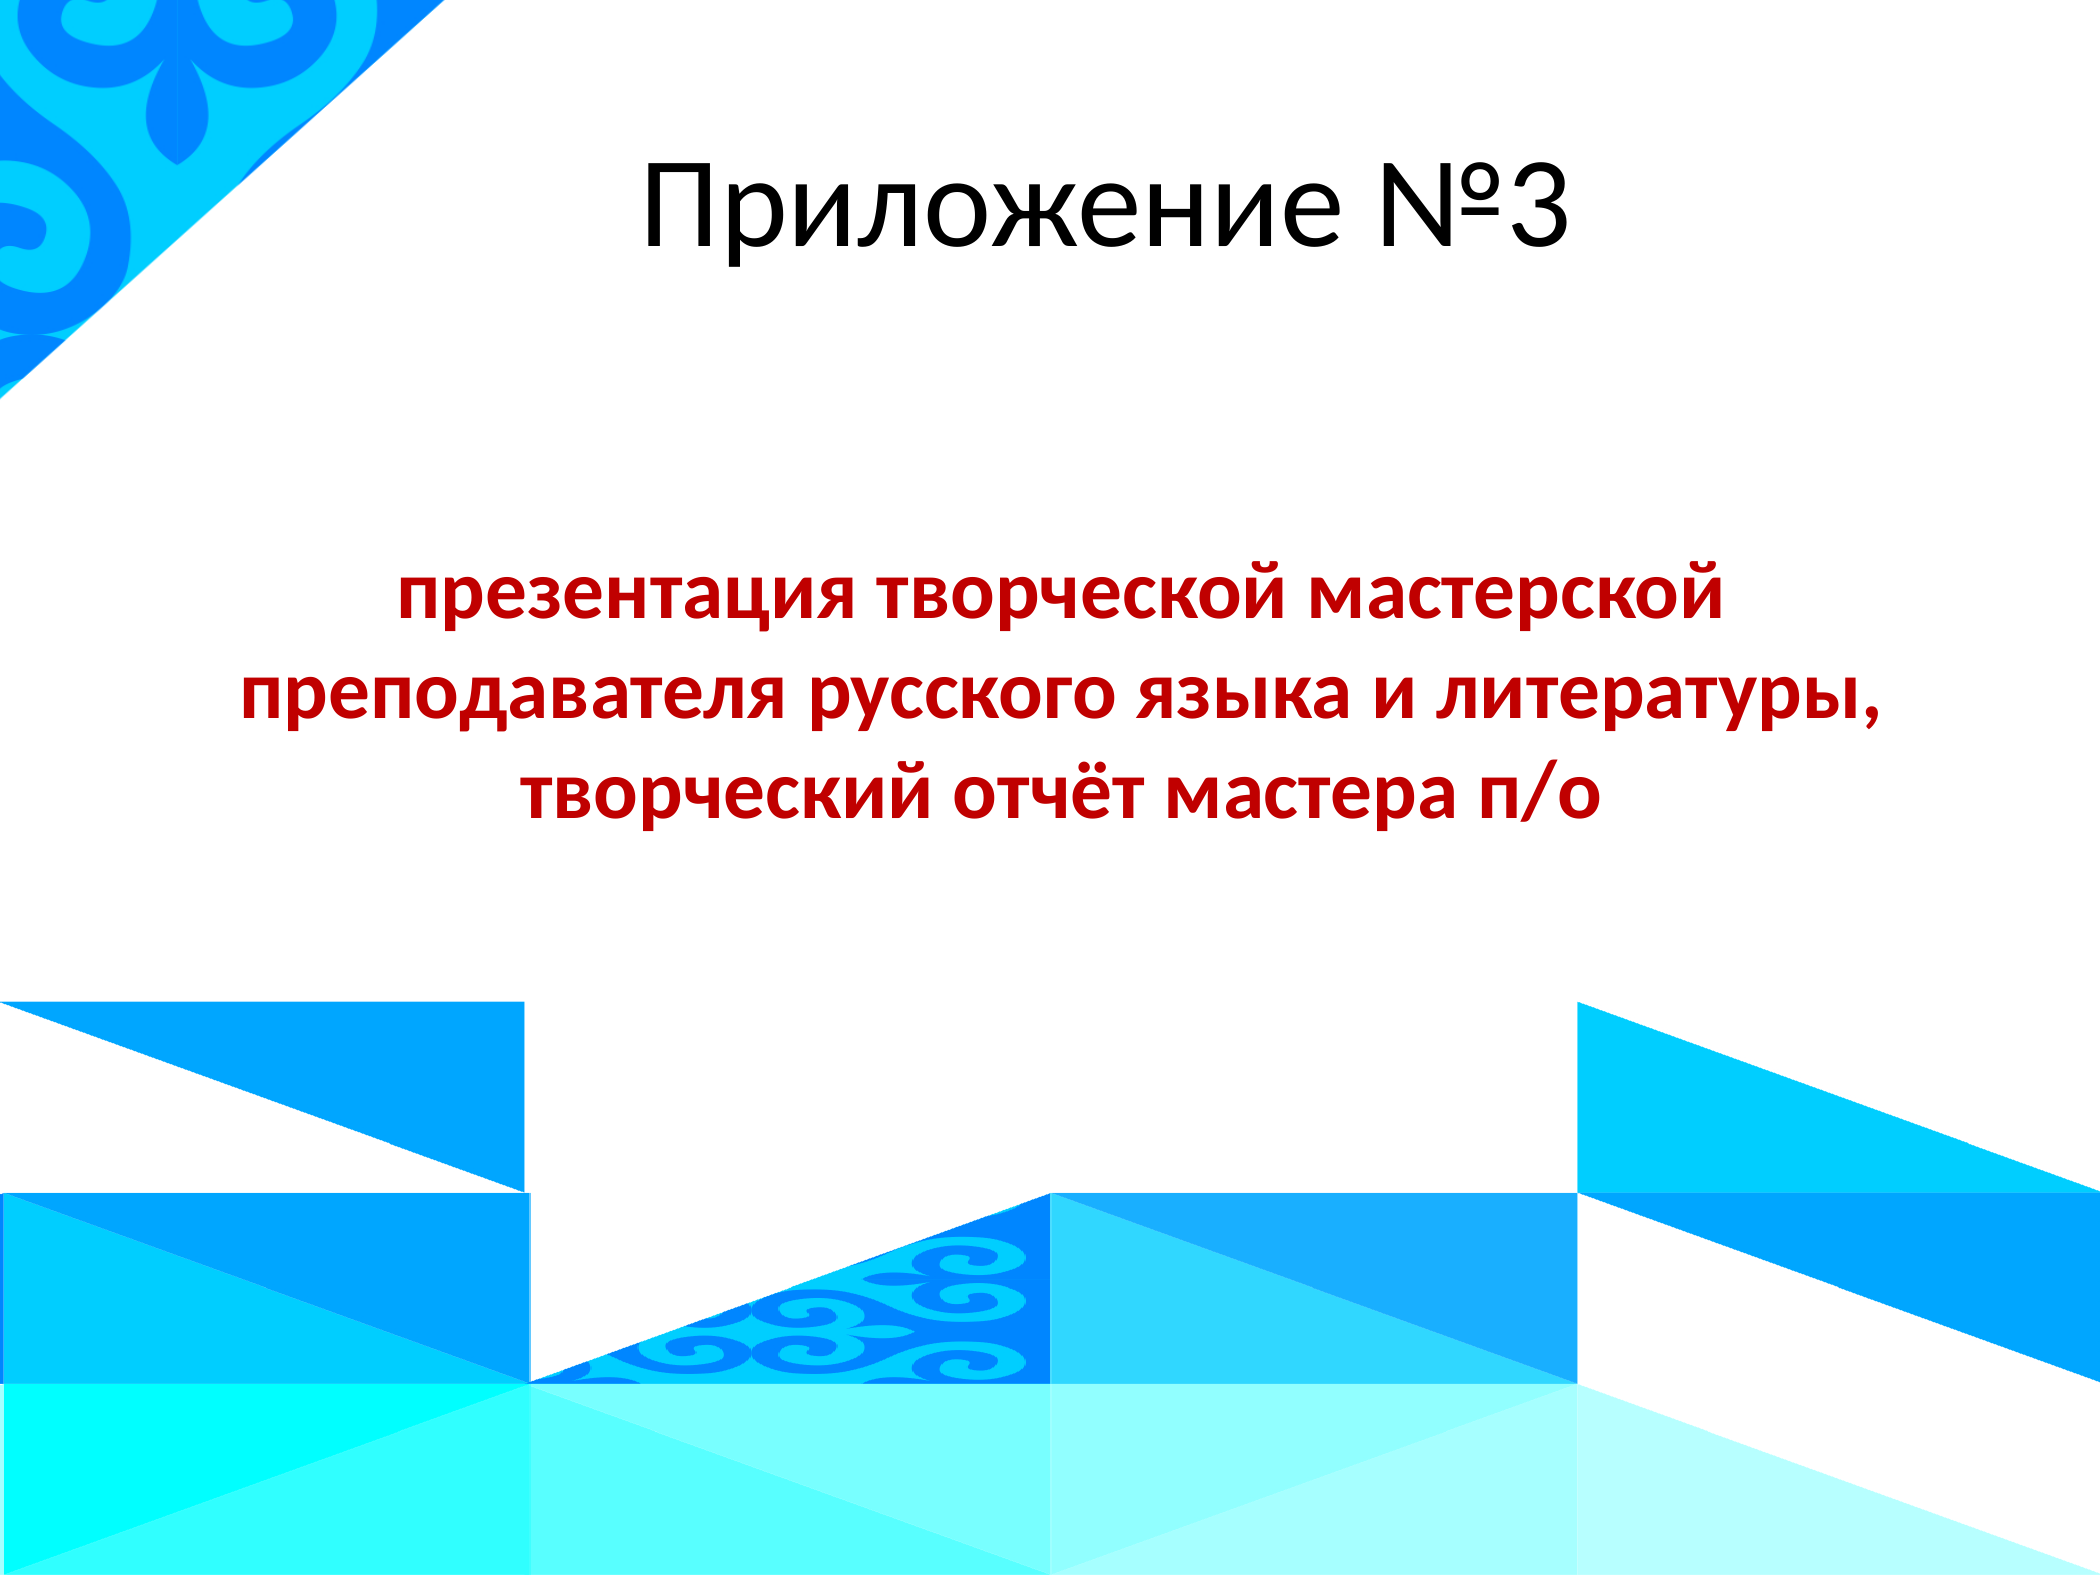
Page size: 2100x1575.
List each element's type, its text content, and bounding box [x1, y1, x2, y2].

picture [0, 204, 45, 249]
text_box презентация творческой мастерской преподавателя русского языка и литературы, творческий отчёт мастера п/о [199, 527, 1925, 843]
title Приложение №3 [455, 63, 1795, 326]
picture [19, 0, 335, 163]
picture [0, 0, 450, 410]
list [0, 999, 2100, 1575]
